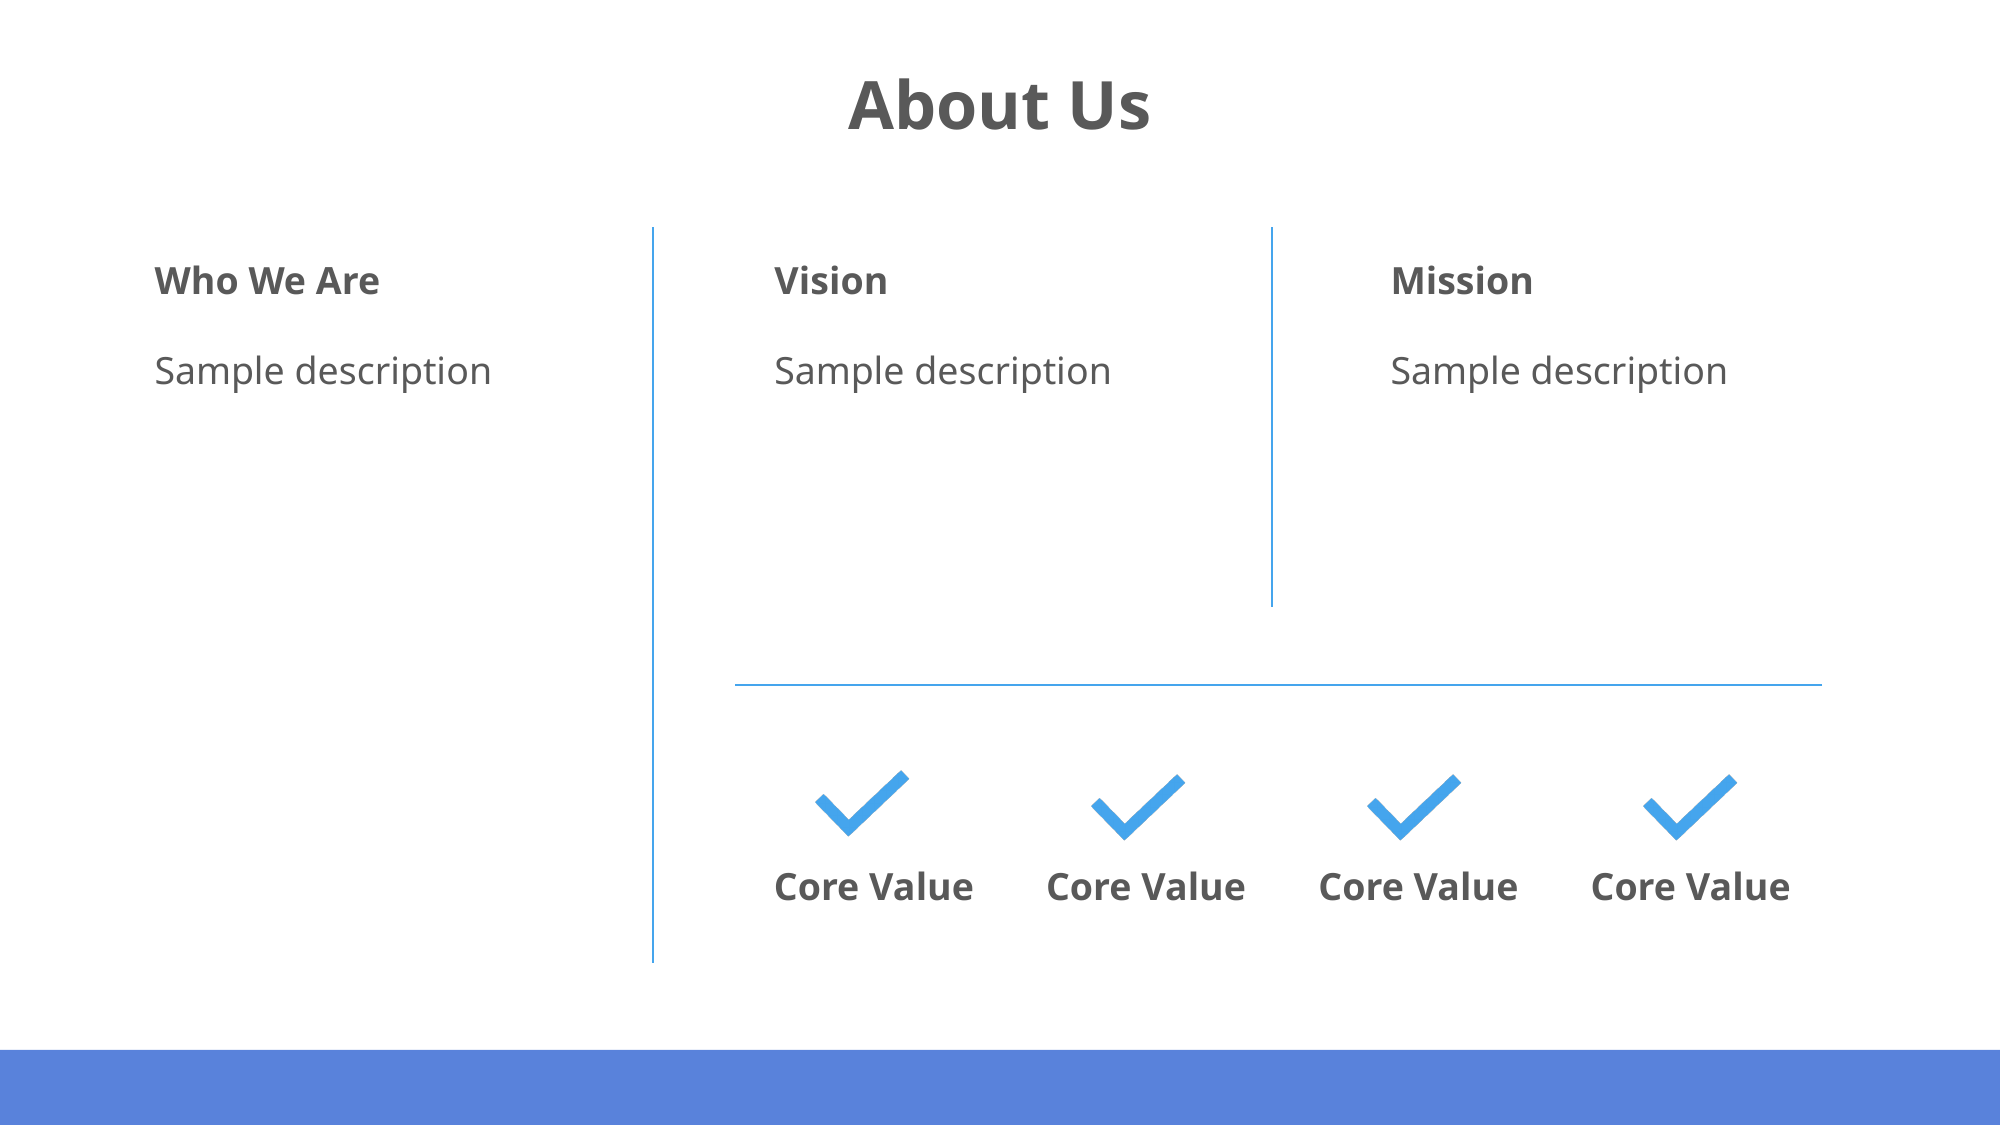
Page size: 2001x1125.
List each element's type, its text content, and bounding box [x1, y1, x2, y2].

picture [1088, 757, 1188, 857]
text_box Core Value [994, 855, 1267, 916]
text_box Mission Sample description [1344, 210, 1881, 527]
text_box Who We Are Sample description [108, 210, 577, 949]
text_box Core Value [1267, 855, 1539, 916]
text_box Core Value [1539, 855, 1843, 916]
picture [1640, 757, 1740, 857]
text_box Vision Sample description [728, 210, 1265, 527]
text_box [0, 1048, 2000, 1125]
text_box Core Value [722, 855, 994, 916]
text_box About Us [467, 55, 1532, 151]
picture [1364, 757, 1464, 857]
picture [812, 753, 912, 853]
